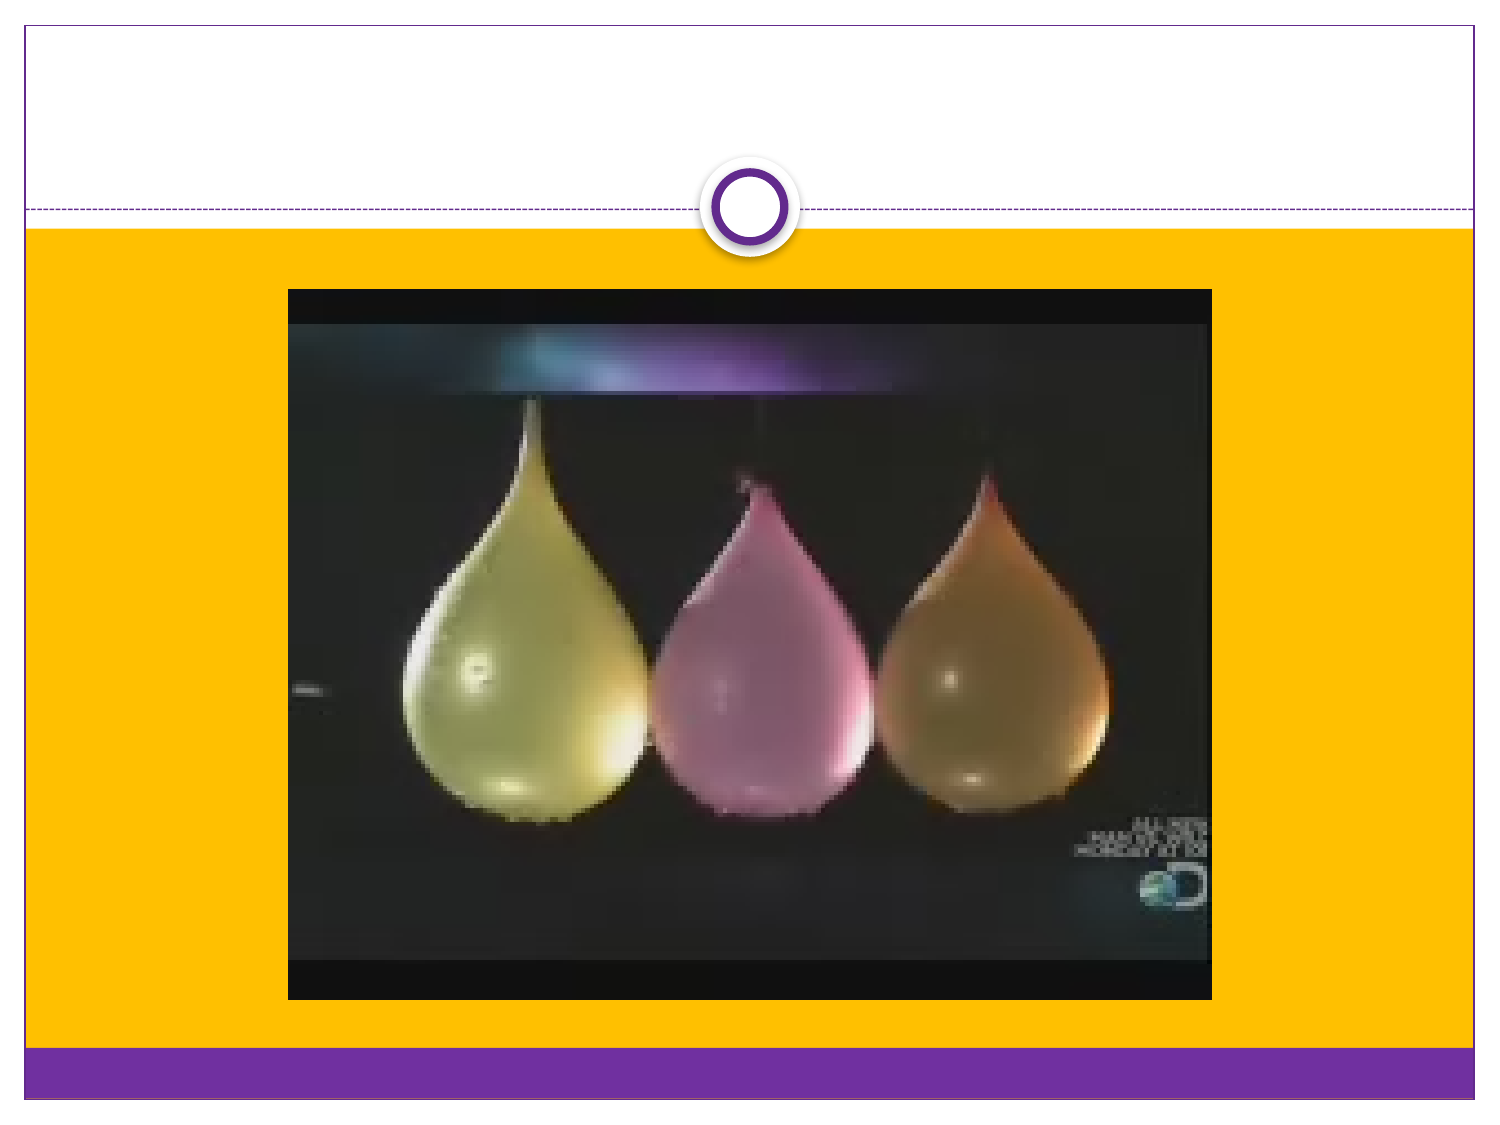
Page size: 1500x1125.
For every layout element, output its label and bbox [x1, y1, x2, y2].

text_box [287, 287, 1213, 1001]
